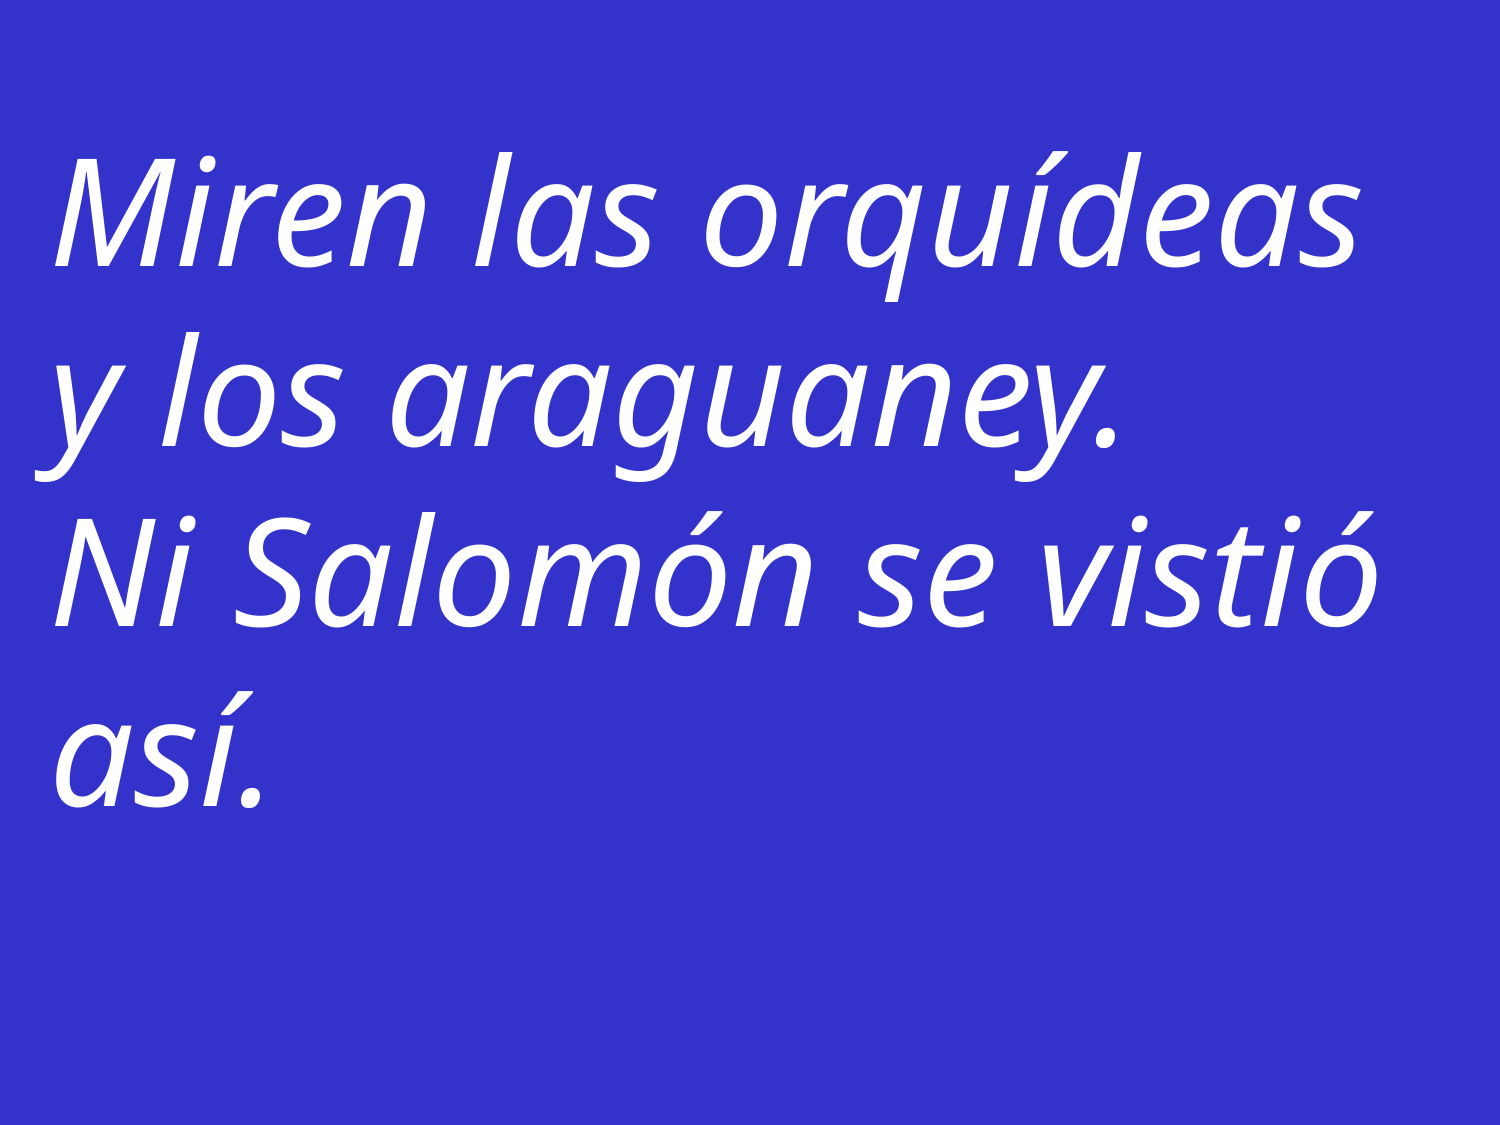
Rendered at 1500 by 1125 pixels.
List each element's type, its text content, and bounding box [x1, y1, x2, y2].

text_box Miren las orquídeas y los araguaney. Ni Salomón se vistió así. [34, 19, 1463, 844]
